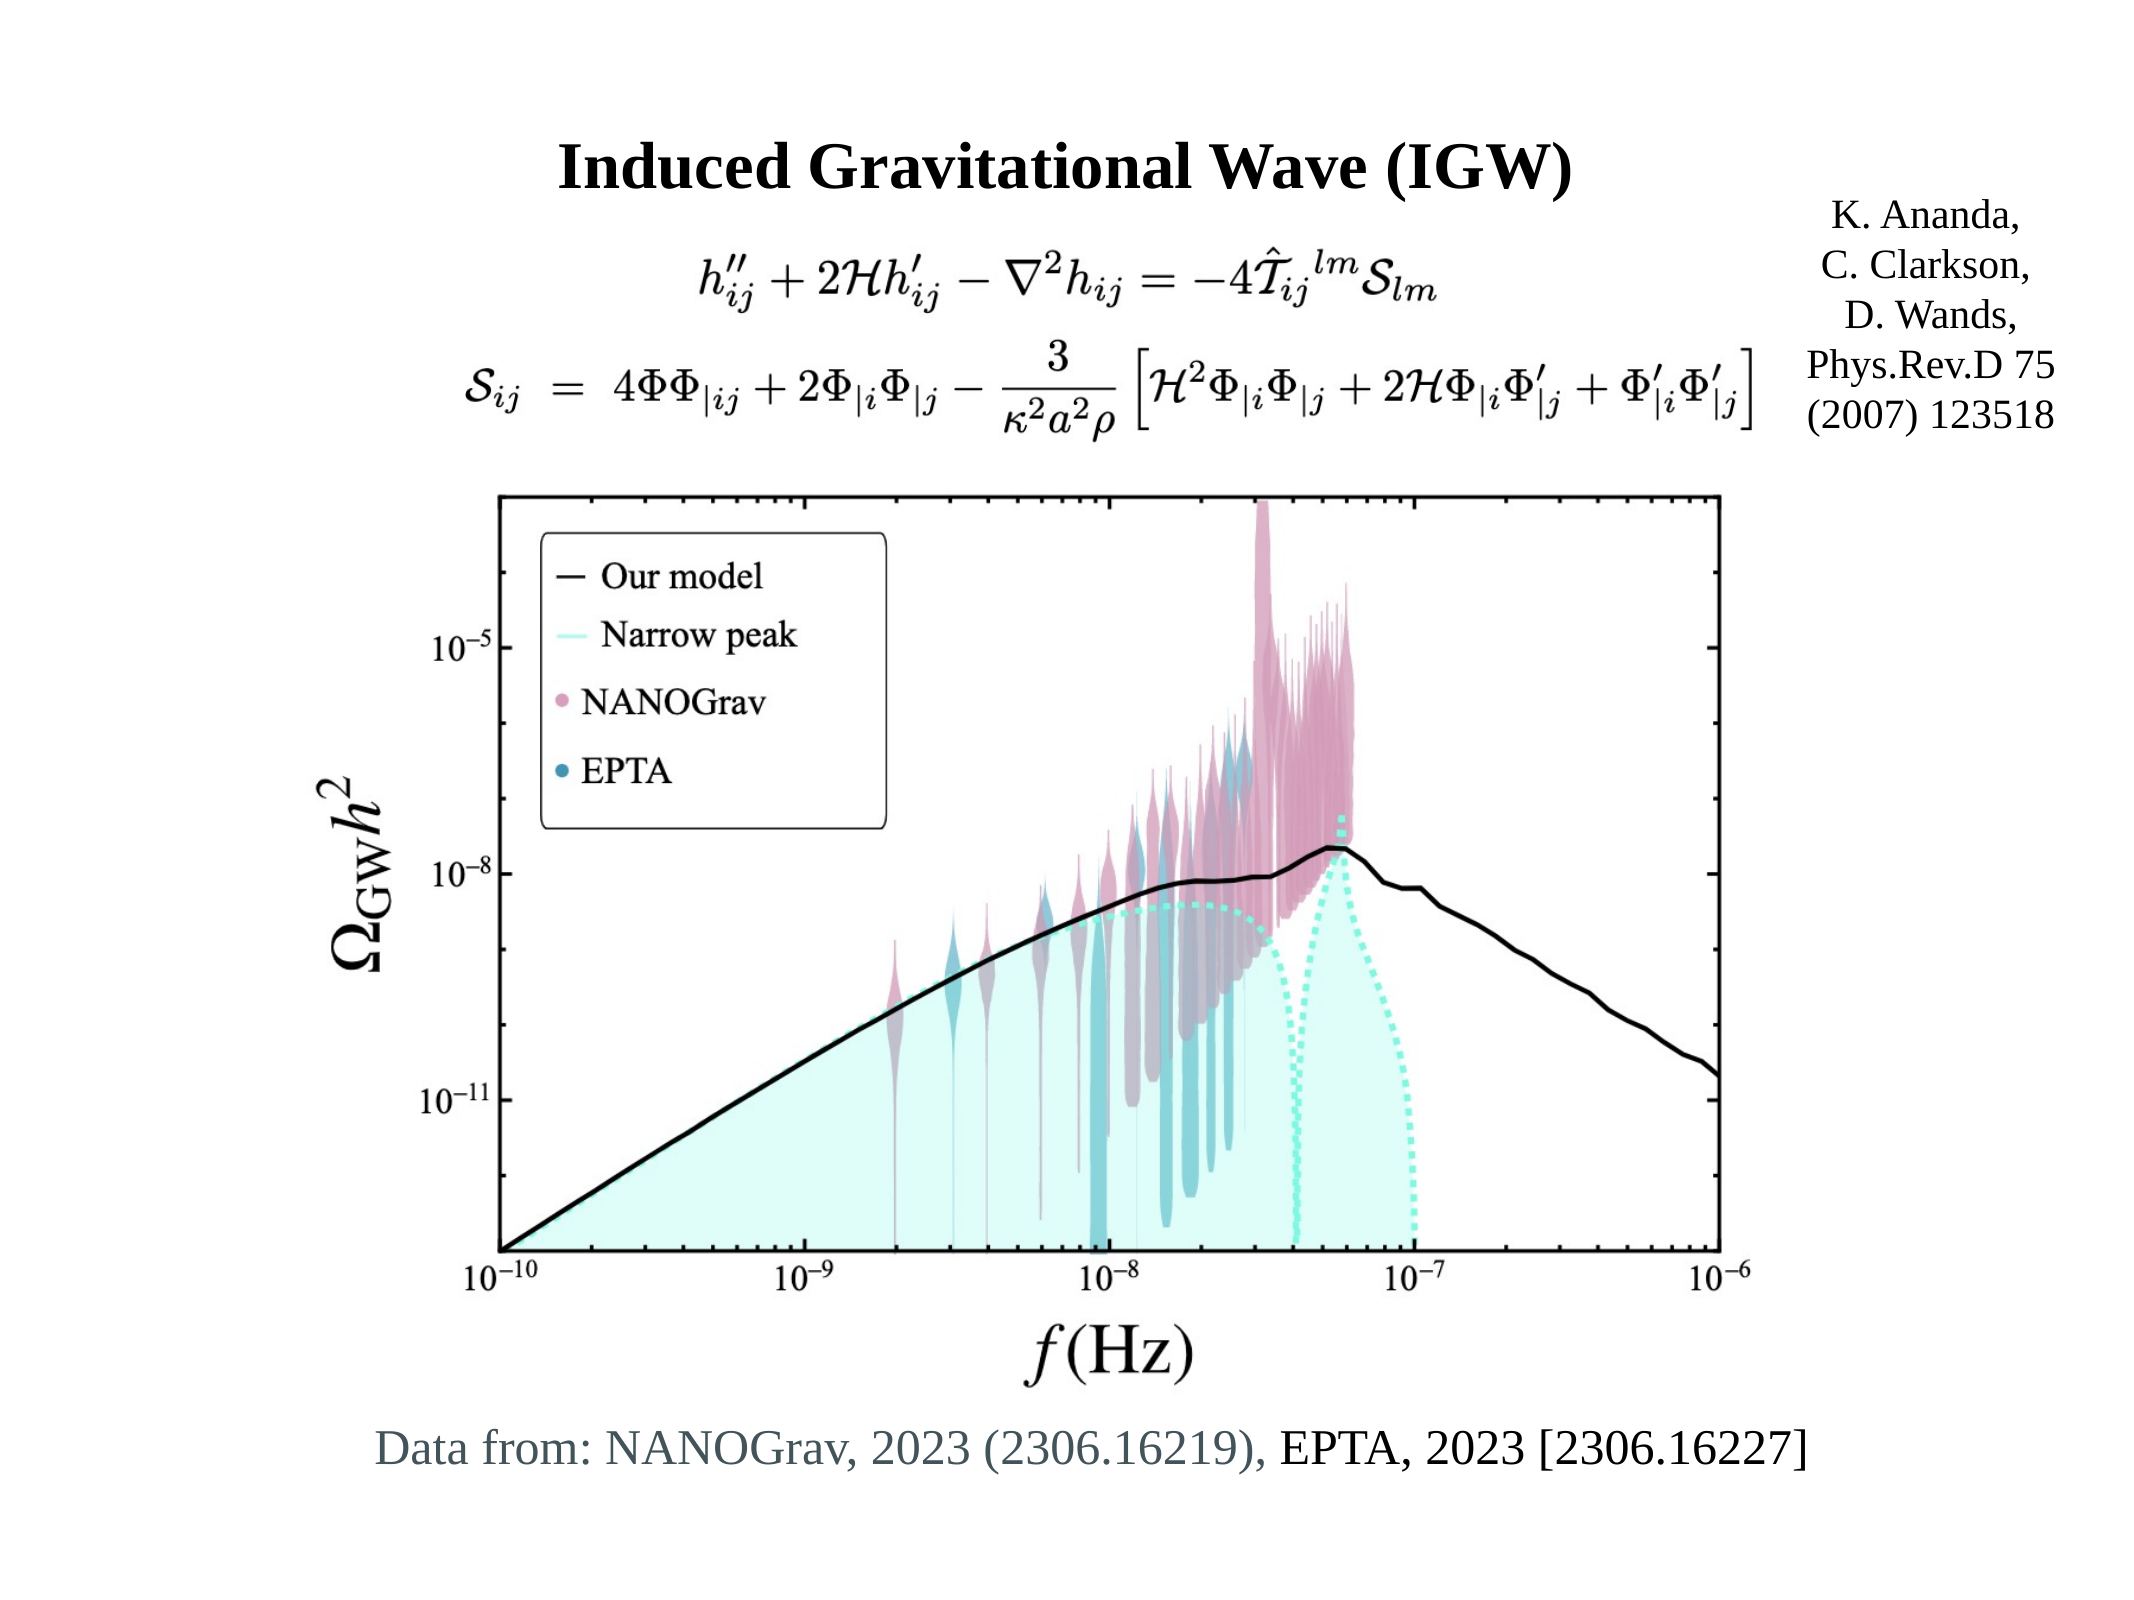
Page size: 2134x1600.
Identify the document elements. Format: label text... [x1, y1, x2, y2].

picture [298, 472, 1775, 1408]
picture [465, 323, 1756, 448]
picture [693, 237, 1440, 321]
text_box K. Ananda, C. Clarkson, D. Wands, Phys.Rev.D 75 (2007) 123518 [1774, 179, 2088, 445]
text_box Induced Gravitational Wave (IGW) [549, 113, 1584, 211]
text_box Data from: NANOGrav, 2023 (2306.16219), EPTA, 2023 [2306.16227] [359, 1407, 1824, 1543]
